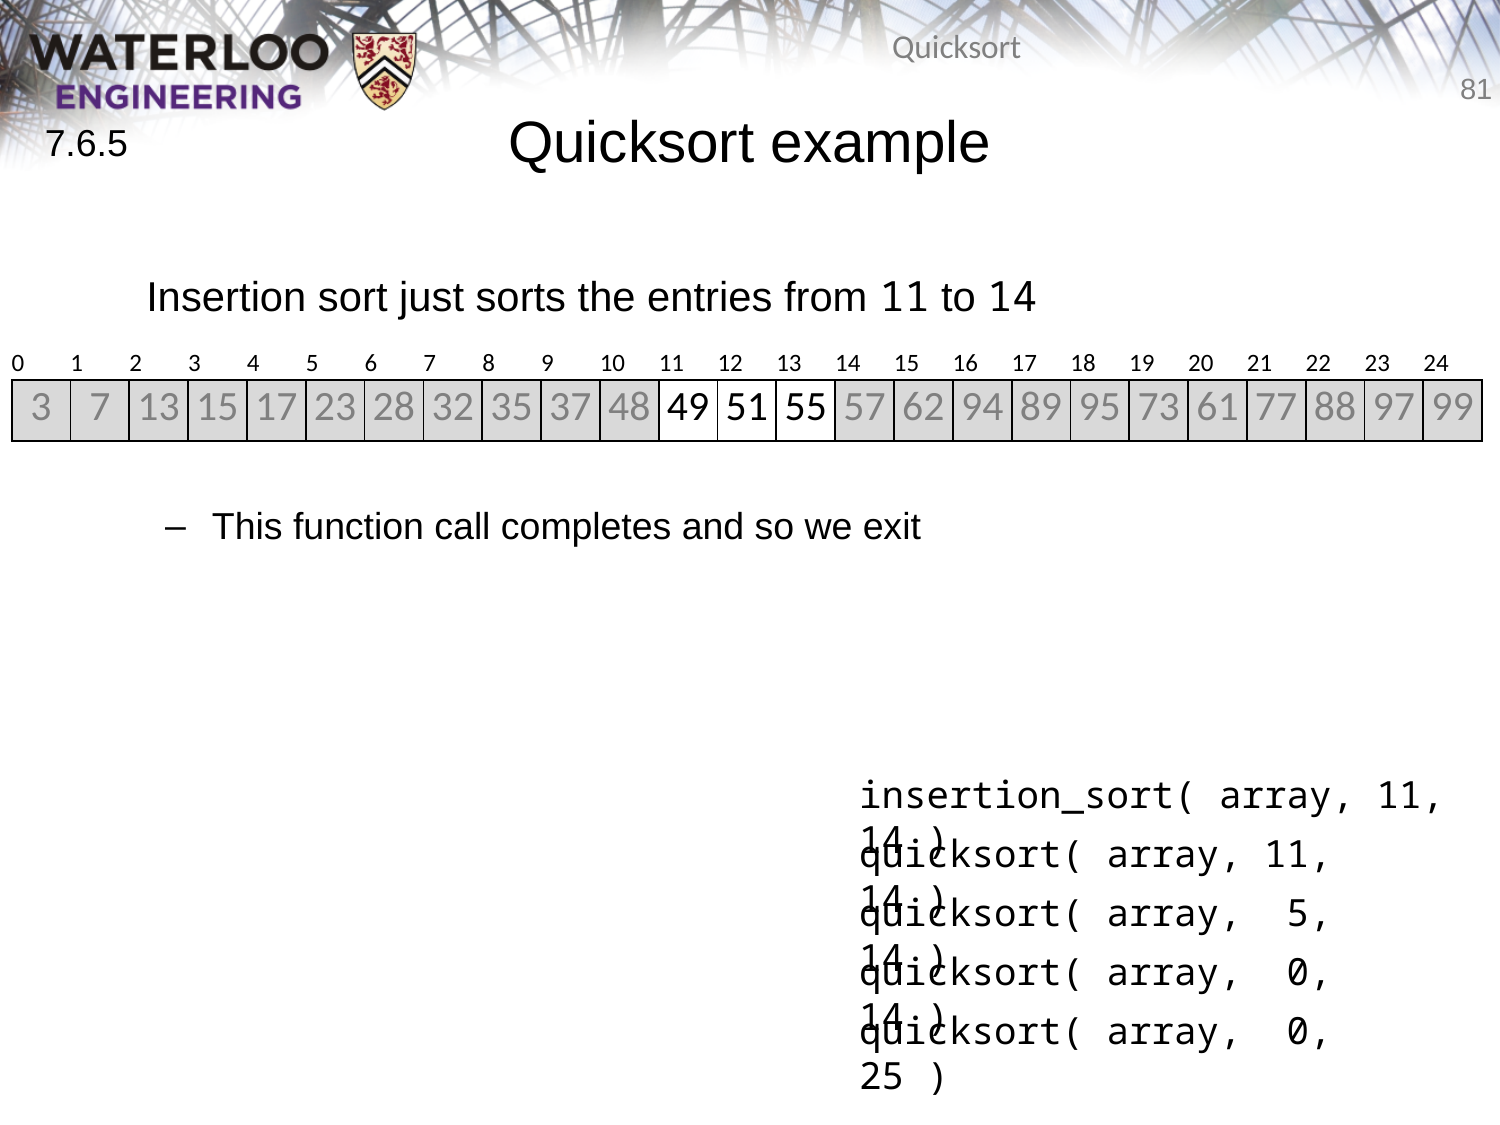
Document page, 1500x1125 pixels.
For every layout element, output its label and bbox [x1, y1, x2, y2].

picture [0, 0, 1500, 1125]
table_cell [424, 381, 481, 440]
table_cell [895, 381, 952, 440]
text_box [844, 763, 1500, 1105]
table_cell [1424, 381, 1481, 440]
list [74, 442, 1426, 1006]
text_box [30, 111, 143, 172]
table_cell [1365, 381, 1422, 440]
table_cell [1307, 381, 1364, 440]
table_cell [1248, 381, 1305, 440]
table_cell [660, 381, 717, 440]
table_cell [718, 381, 775, 440]
table_cell [1071, 381, 1128, 440]
table_cell [307, 381, 364, 440]
table_cell [954, 381, 1011, 440]
table_cell [1130, 381, 1187, 440]
table_cell [71, 381, 128, 440]
table_cell [1013, 381, 1070, 440]
title [74, 44, 1426, 233]
table_cell [189, 381, 246, 440]
list [74, 262, 1426, 350]
table_cell [1189, 381, 1246, 440]
table_header [12, 350, 1482, 379]
table_cell [601, 381, 658, 440]
table_cell [248, 381, 305, 440]
table_cell [483, 381, 540, 440]
table_cell [13, 381, 70, 440]
table_cell [542, 381, 599, 440]
table_cell [365, 381, 423, 440]
table_cell [130, 381, 187, 440]
table_cell [777, 381, 834, 440]
table_cell [836, 381, 893, 440]
